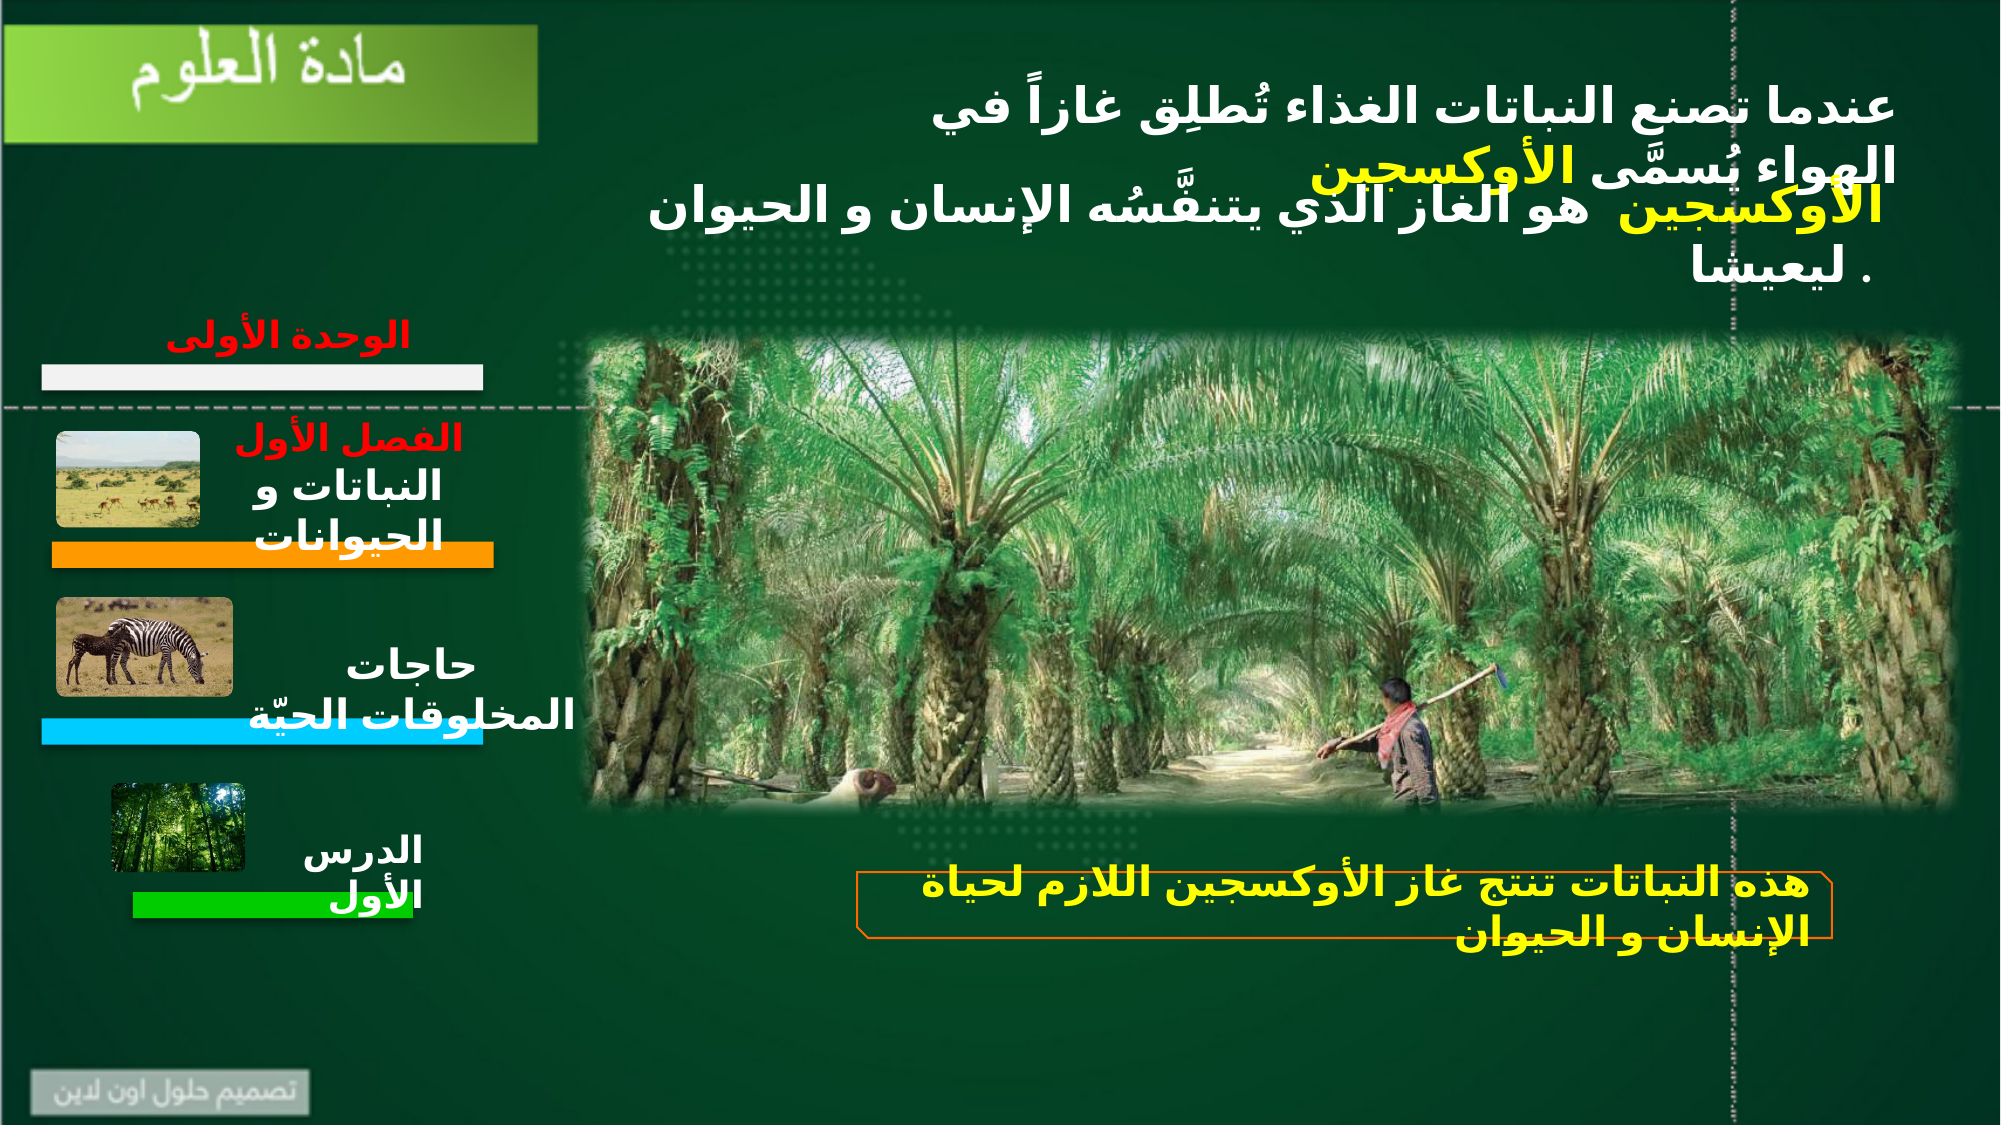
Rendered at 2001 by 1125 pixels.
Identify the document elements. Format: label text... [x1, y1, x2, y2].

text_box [56, 597, 573, 697]
text_box [40, 717, 484, 746]
text_box [132, 891, 414, 919]
text_box [40, 363, 484, 391]
text_box الأوكسجين هو الغاز الذي يتنفَّسُه الإنسان و الحيوان ليعيشا . [597, 165, 1900, 301]
text_box هذه النباتات تنتج غاز الأوكسجين اللازم لحياة الإنسان و الحيوان [856, 871, 1833, 940]
picture [0, 0, 2001, 1125]
text_box عندما تصنع النباتات الغذاء تُطلِق غازاً في الهواء يُسمَّى الأوكسجين [759, 66, 1914, 201]
text_box الوحدة الأولى [148, 303, 430, 364]
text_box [56, 406, 505, 528]
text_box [111, 783, 439, 879]
text_box [51, 541, 495, 569]
